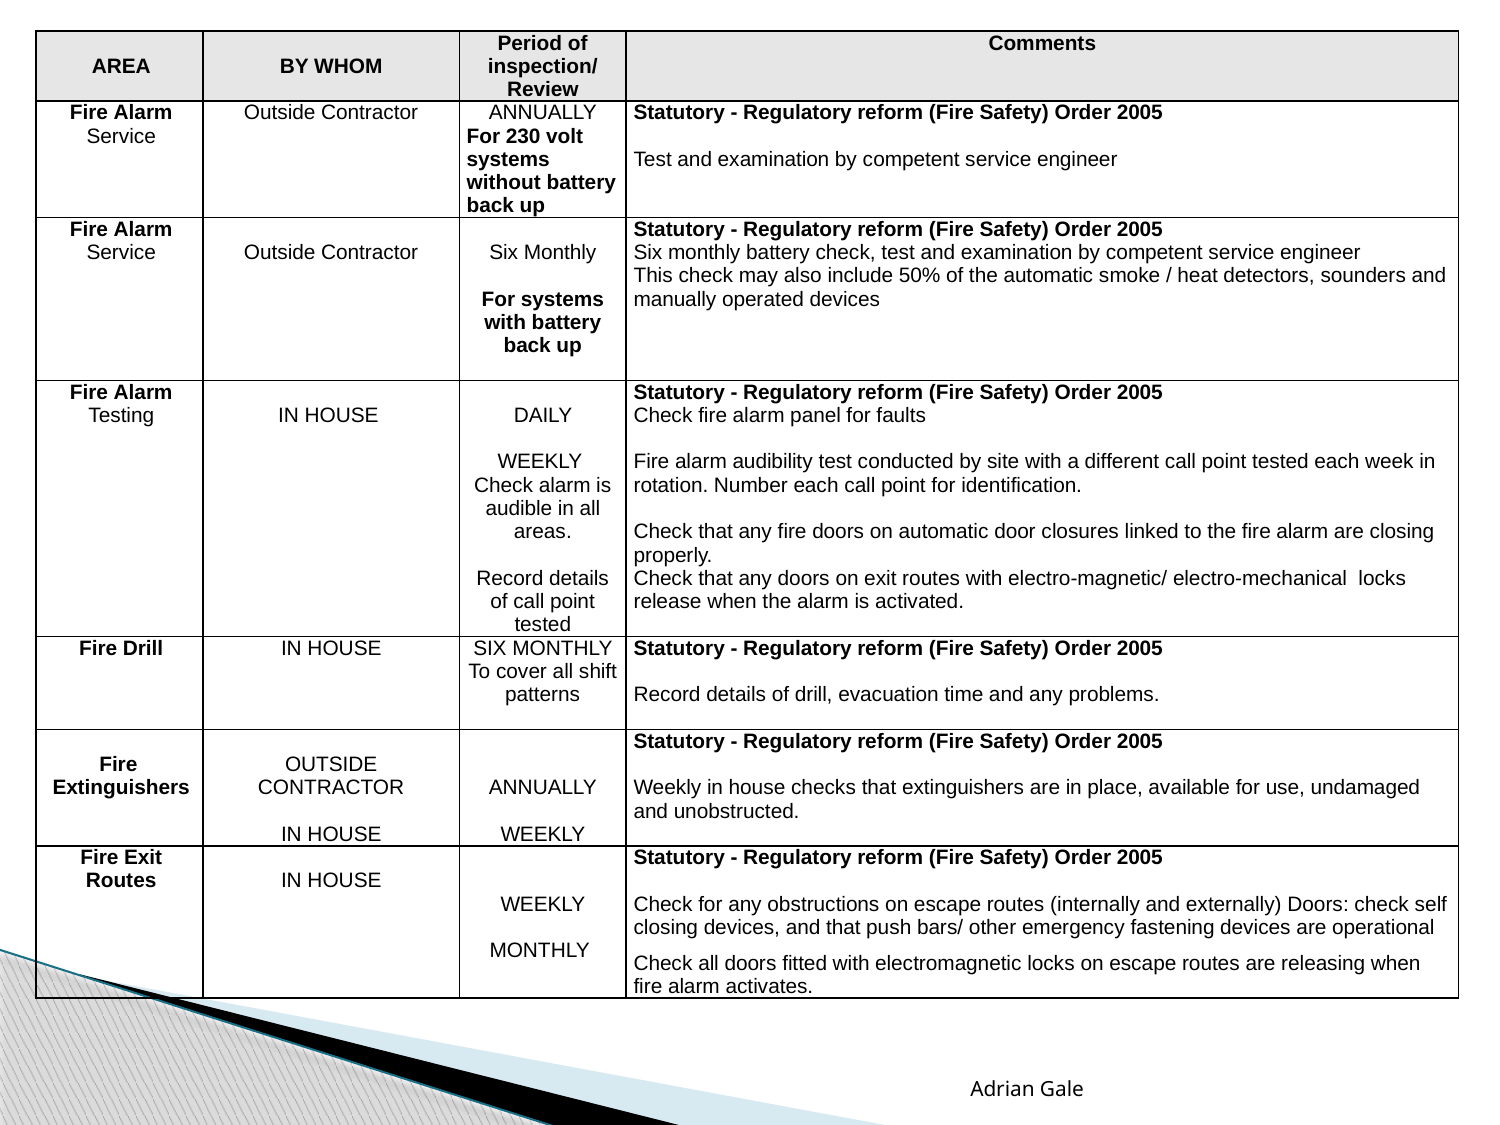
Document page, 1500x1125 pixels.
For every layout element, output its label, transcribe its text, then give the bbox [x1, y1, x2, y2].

table_cell Fire Alarm Testing [37, 381, 202, 636]
table_header Period of inspection/ Review [460, 32, 625, 100]
table_cell Statutory - Regulatory reform (Fire Safety) Order 2005 Six monthly battery check, test and examination by competent service engineer This check may also include 50% of the automatic smoke / heat detectors, sounders and manually operated devices [627, 218, 1458, 380]
table_cell Fire Extinguishers [37, 730, 202, 845]
table_cell ANNUALLY WEEKLY [460, 730, 625, 845]
table_cell WEEKLY MONTHLY [460, 847, 625, 997]
table_cell DAILY WEEKLY Check alarm is audible in all areas. Record details of call point tested [460, 381, 625, 636]
table_cell Fire Drill [37, 637, 202, 729]
table_cell Statutory - Regulatory reform (Fire Safety) Order 2005 Record details of drill, evacuation time and any problems. [627, 637, 1458, 729]
table_cell Fire Alarm Service [37, 102, 202, 217]
table_cell Six Monthly For systems with battery back up [460, 218, 625, 380]
table_cell Statutory - Regulatory reform (Fire Safety) Order 2005 Weekly in house checks that extinguishers are in place, available for use, undamaged and unobstructed. [627, 730, 1458, 845]
table_cell SIX MONTHLY To cover all shift patterns [460, 637, 625, 729]
table_cell IN HOUSE [204, 637, 459, 729]
table_header BY WHOM [204, 32, 459, 100]
footer Adrian Gale [718, 1051, 1105, 1112]
table_cell Fire Exit Routes [37, 847, 202, 997]
table_cell IN HOUSE [204, 381, 459, 636]
table_cell OUTSIDE CONTRACTOR IN HOUSE [204, 730, 459, 845]
table_cell IN HOUSE [204, 847, 459, 997]
table_cell Statutory - Regulatory reform (Fire Safety) Order 2005 Check fire alarm panel for faults Fire alarm audibility test conducted by site with a different call point tested each week in rotation. Number each call point for identification. Check that any fire doors on automatic door closures linked to the fire alarm are closing properly. Check that any doors on exit routes with electro-magnetic/ electro-mechanical locks release when the alarm is activated. [627, 381, 1458, 636]
table_cell Statutory - Regulatory reform (Fire Safety) Order 2005 Test and examination by competent service engineer [627, 102, 1458, 217]
table_cell Outside Contractor [204, 102, 459, 217]
table_header AREA [37, 32, 202, 100]
table_cell Fire Alarm Service [37, 218, 202, 380]
table_cell ANNUALLY For 230 volt systems without battery back up [460, 102, 625, 217]
table_header Comments [627, 32, 1458, 100]
table_cell Outside Contractor [204, 218, 459, 380]
table_cell Statutory - Regulatory reform (Fire Safety) Order 2005 Check for any obstructions on escape routes (internally and externally) Doors: check self closing devices, and that push bars/ other emergency fastening devices are operational Check all doors fitted with electromagnetic locks on escape routes are releasing when fire alarm activates. [627, 847, 1458, 997]
